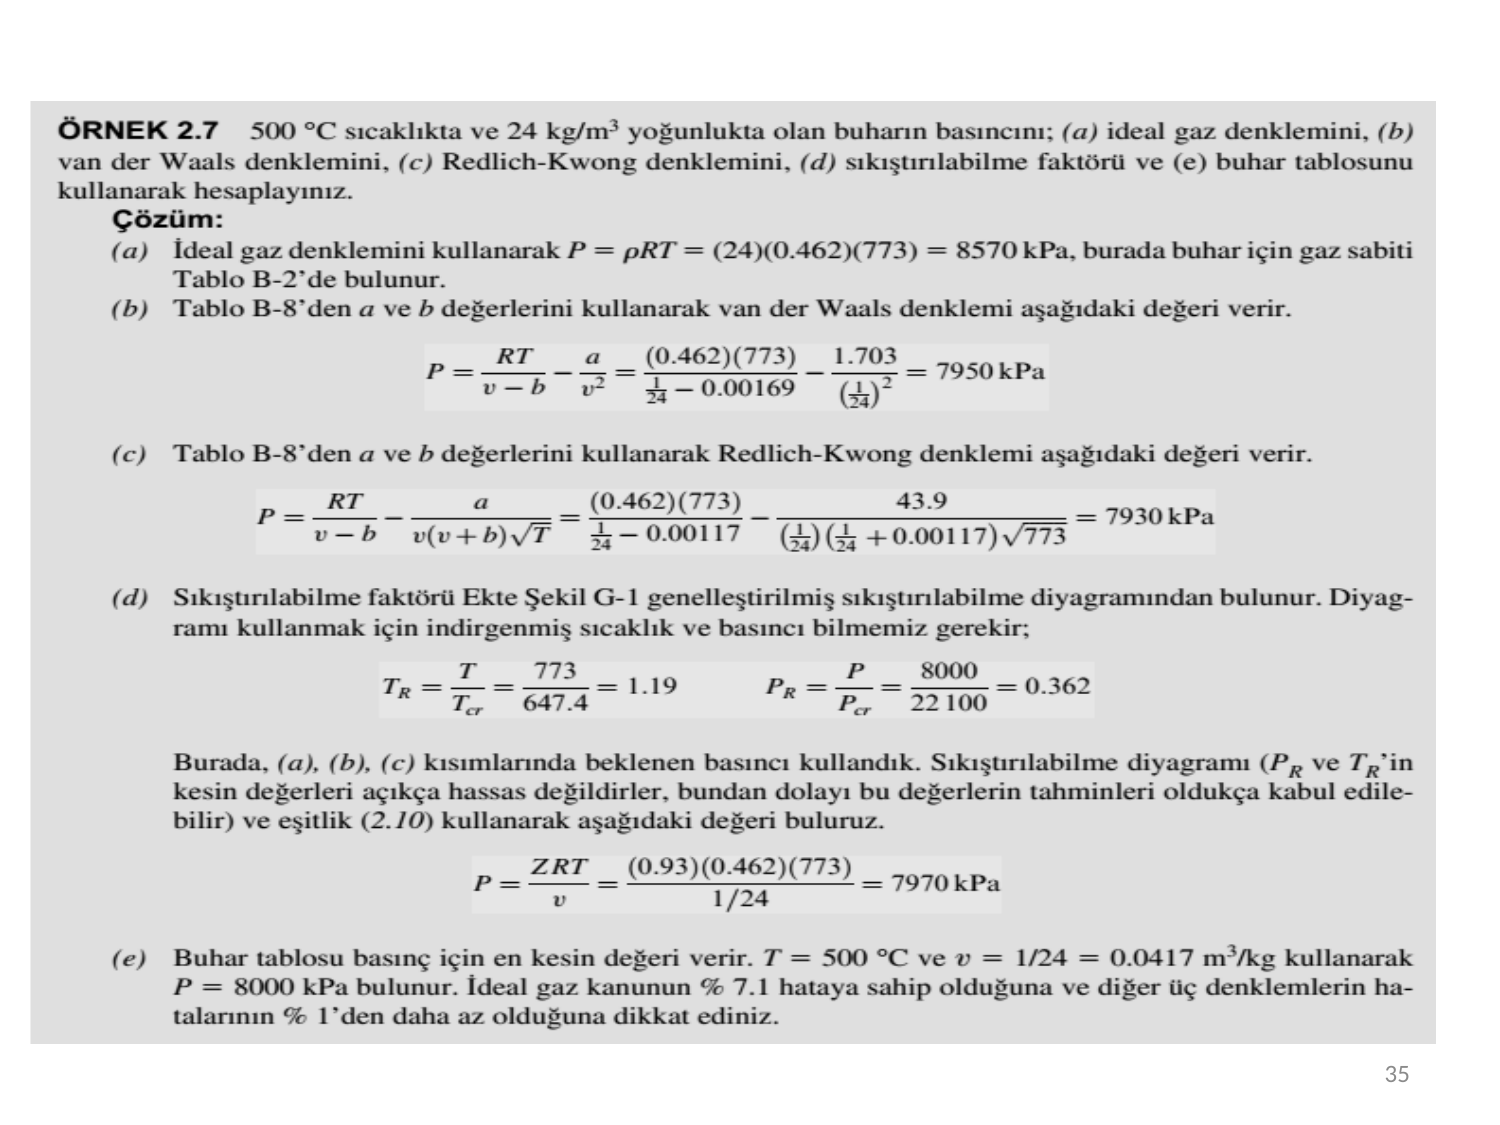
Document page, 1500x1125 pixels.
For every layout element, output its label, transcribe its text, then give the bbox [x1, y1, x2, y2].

picture [29, 101, 1436, 1045]
slide_number 35 [1074, 1052, 1425, 1103]
